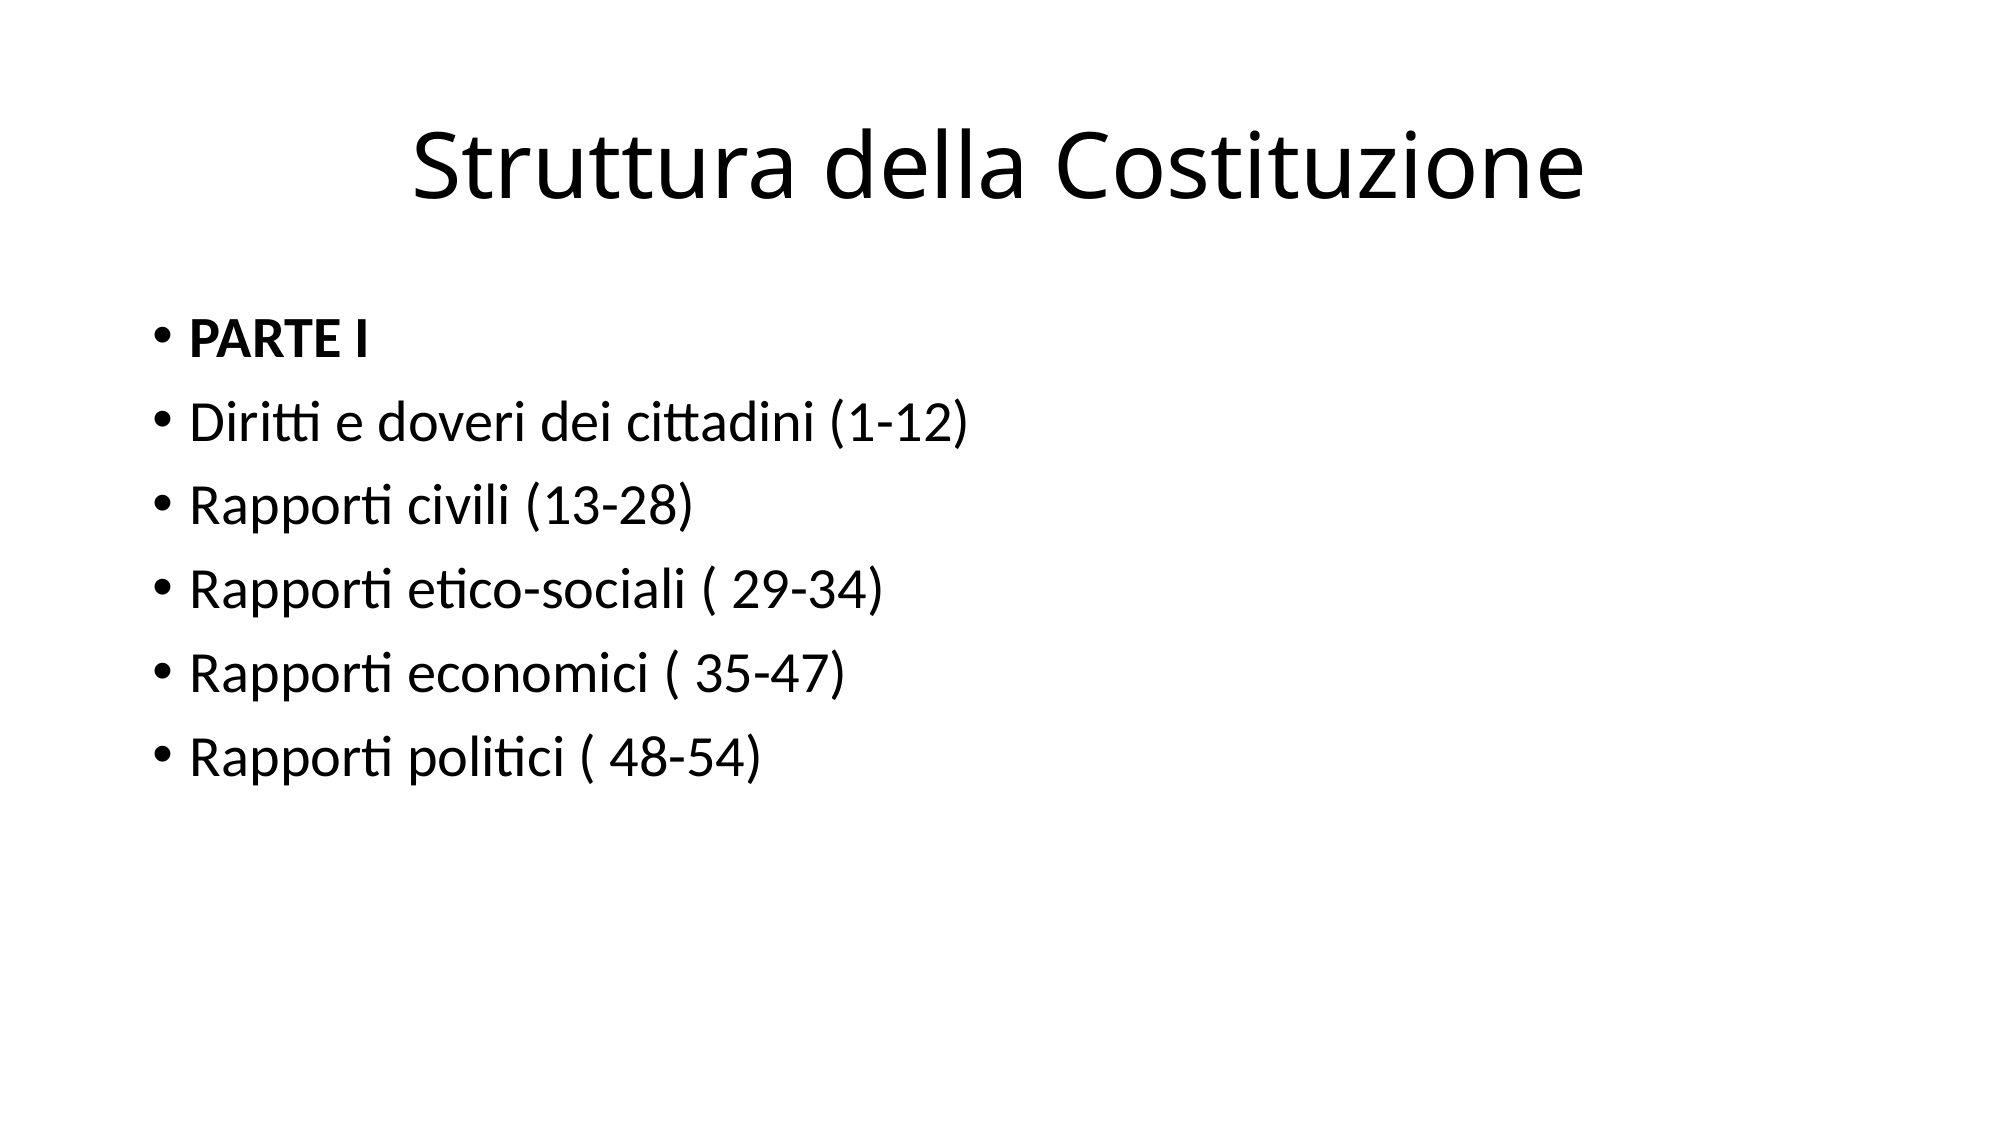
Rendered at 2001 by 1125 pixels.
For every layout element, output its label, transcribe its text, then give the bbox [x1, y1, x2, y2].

list PARTE I Diritti e doveri dei cittadini (1-12) Rapporti civili (13-28) Rapporti etico-sociali ( 29-34) Rapporti economici ( 35-47) Rapporti politici ( 48-54) [137, 299, 1863, 1014]
title Struttura della Costituzione [137, 59, 1863, 278]
